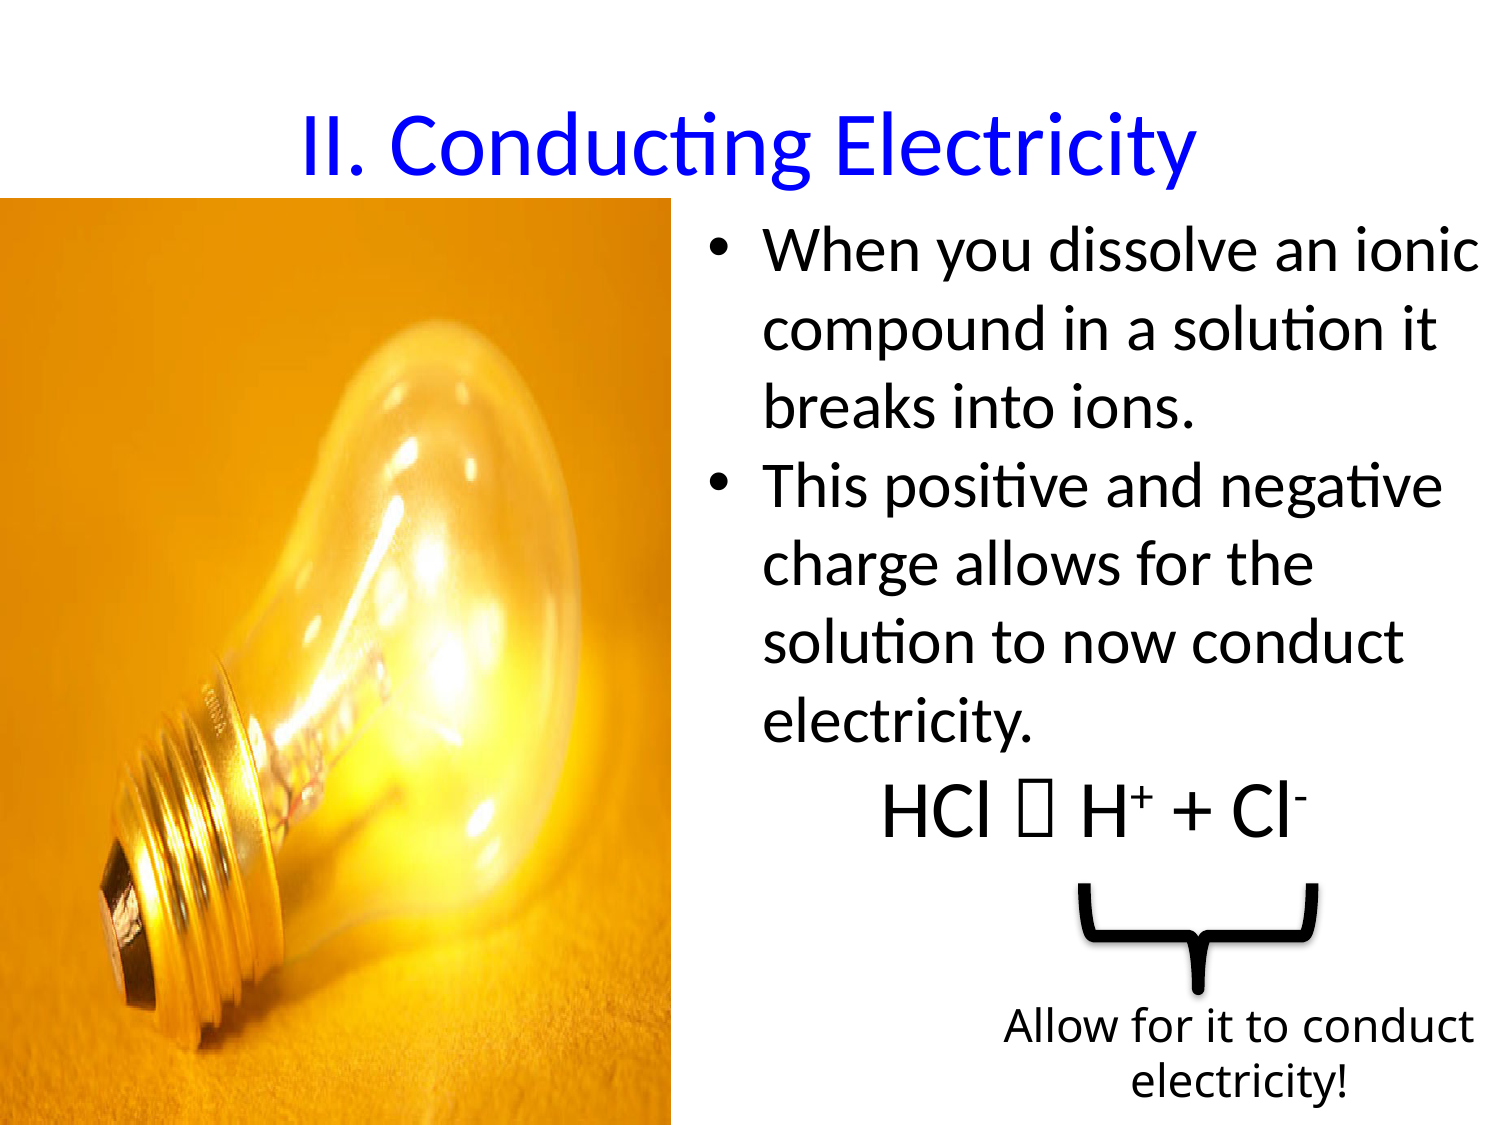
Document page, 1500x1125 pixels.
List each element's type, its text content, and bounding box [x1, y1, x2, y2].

picture [0, 198, 672, 1125]
title II. Conducting Electricity [75, 45, 1425, 233]
list When you dissolve an ionic compound in a solution it breaks into ions. This positive and negative charge allows for the solution to now conduct electricity. HCl  H+ + Cl- [692, 199, 1497, 928]
text_box [1082, 883, 1315, 988]
text_box Allow for it to conduct electricity! [972, 988, 1500, 1114]
